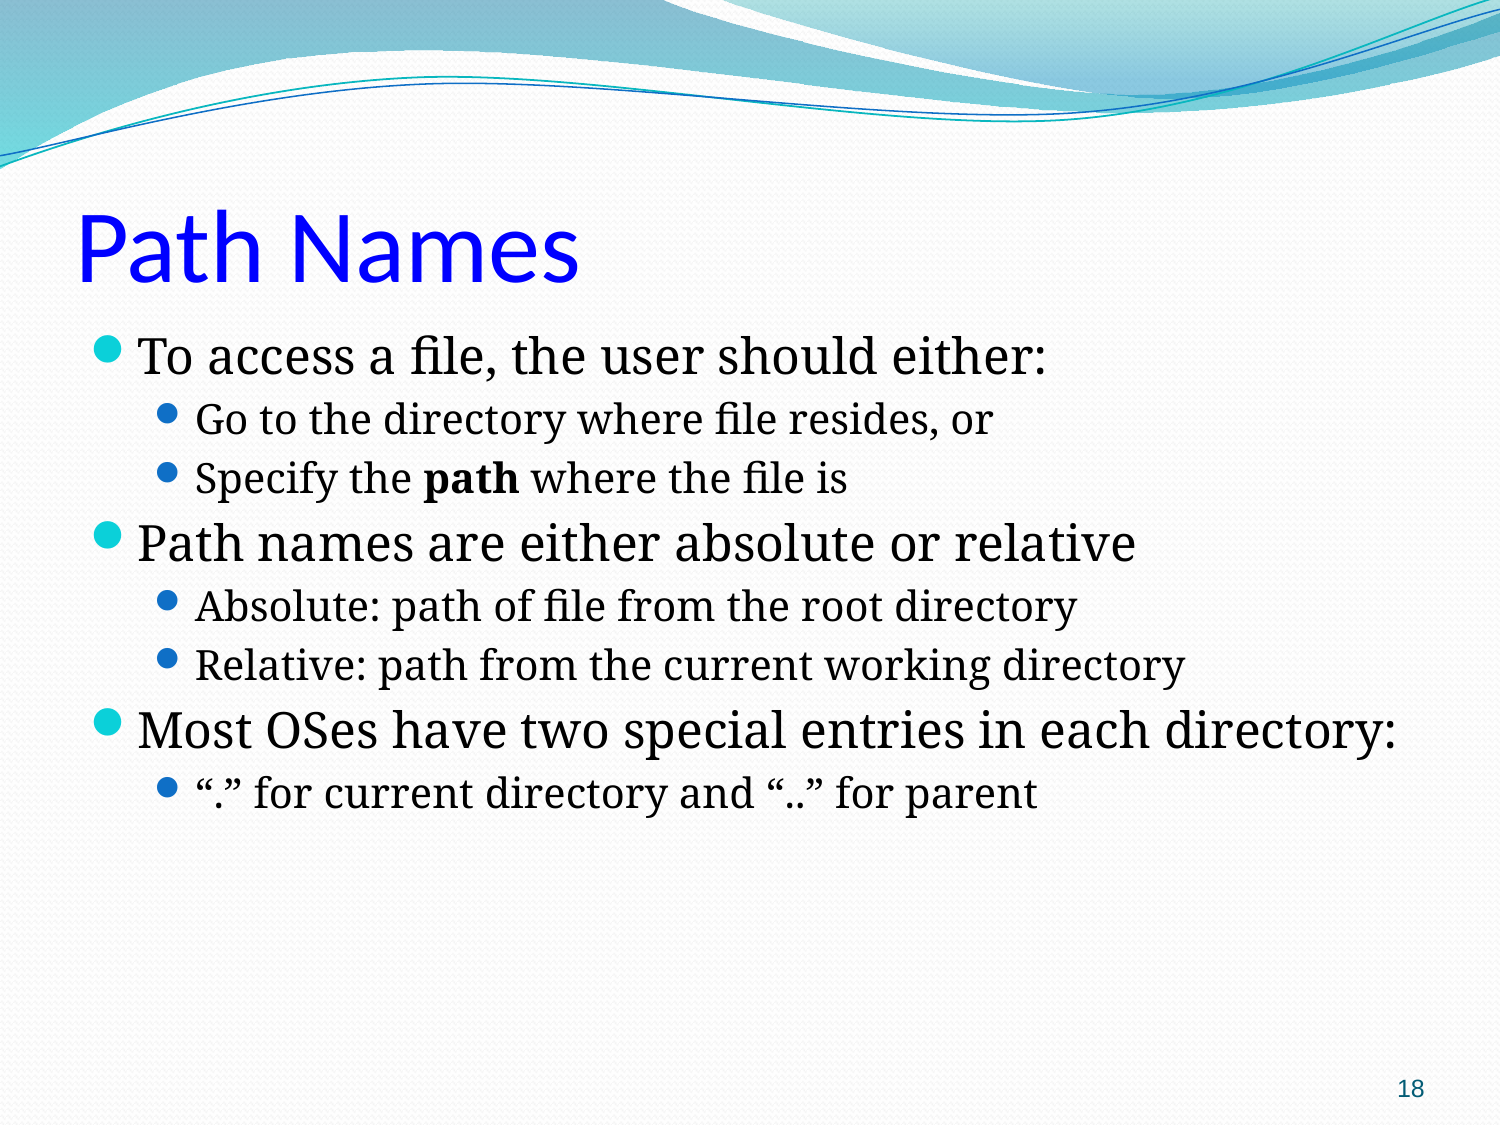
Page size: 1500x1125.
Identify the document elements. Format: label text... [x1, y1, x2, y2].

slide_number 18 [1299, 1042, 1425, 1103]
list To access a file, the user should either: Go to the directory where file resides, or Specify the path where the file is Path names are either absolute or relative Absolute: path of file from the root directory Relative: path from the current working directory Most OSes have two special entries in each directory: “.” for current directory and “..” for parent [75, 317, 1425, 1038]
title Path Names [75, 115, 1425, 303]
